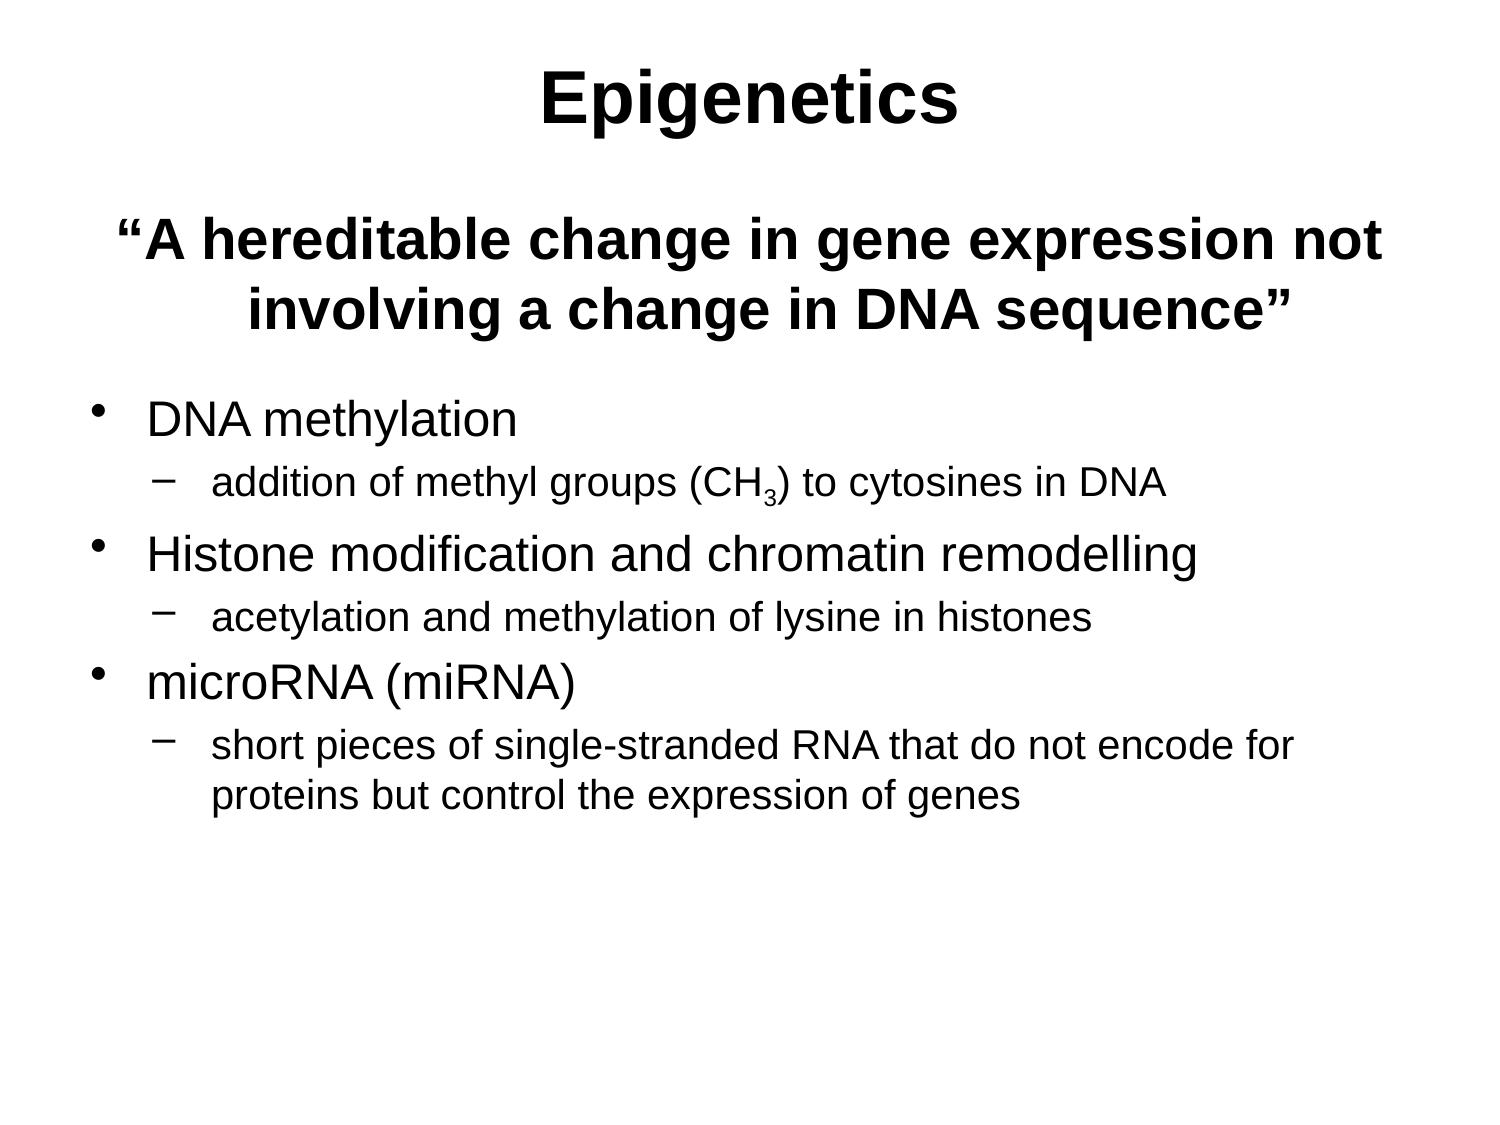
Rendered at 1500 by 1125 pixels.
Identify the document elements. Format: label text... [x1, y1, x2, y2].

title Epigenetics [74, 0, 1426, 188]
list “A hereditable change in gene expression not involving a change in DNA sequence” DNA methylation addition of methyl groups (CH3) to cytosines in DNA Histone modification and chromatin remodelling acetylation and methylation of lysine in histones microRNA (miRNA) short pieces of single-stranded RNA that do not encode for proteins but control the expression of genes [74, 193, 1426, 937]
